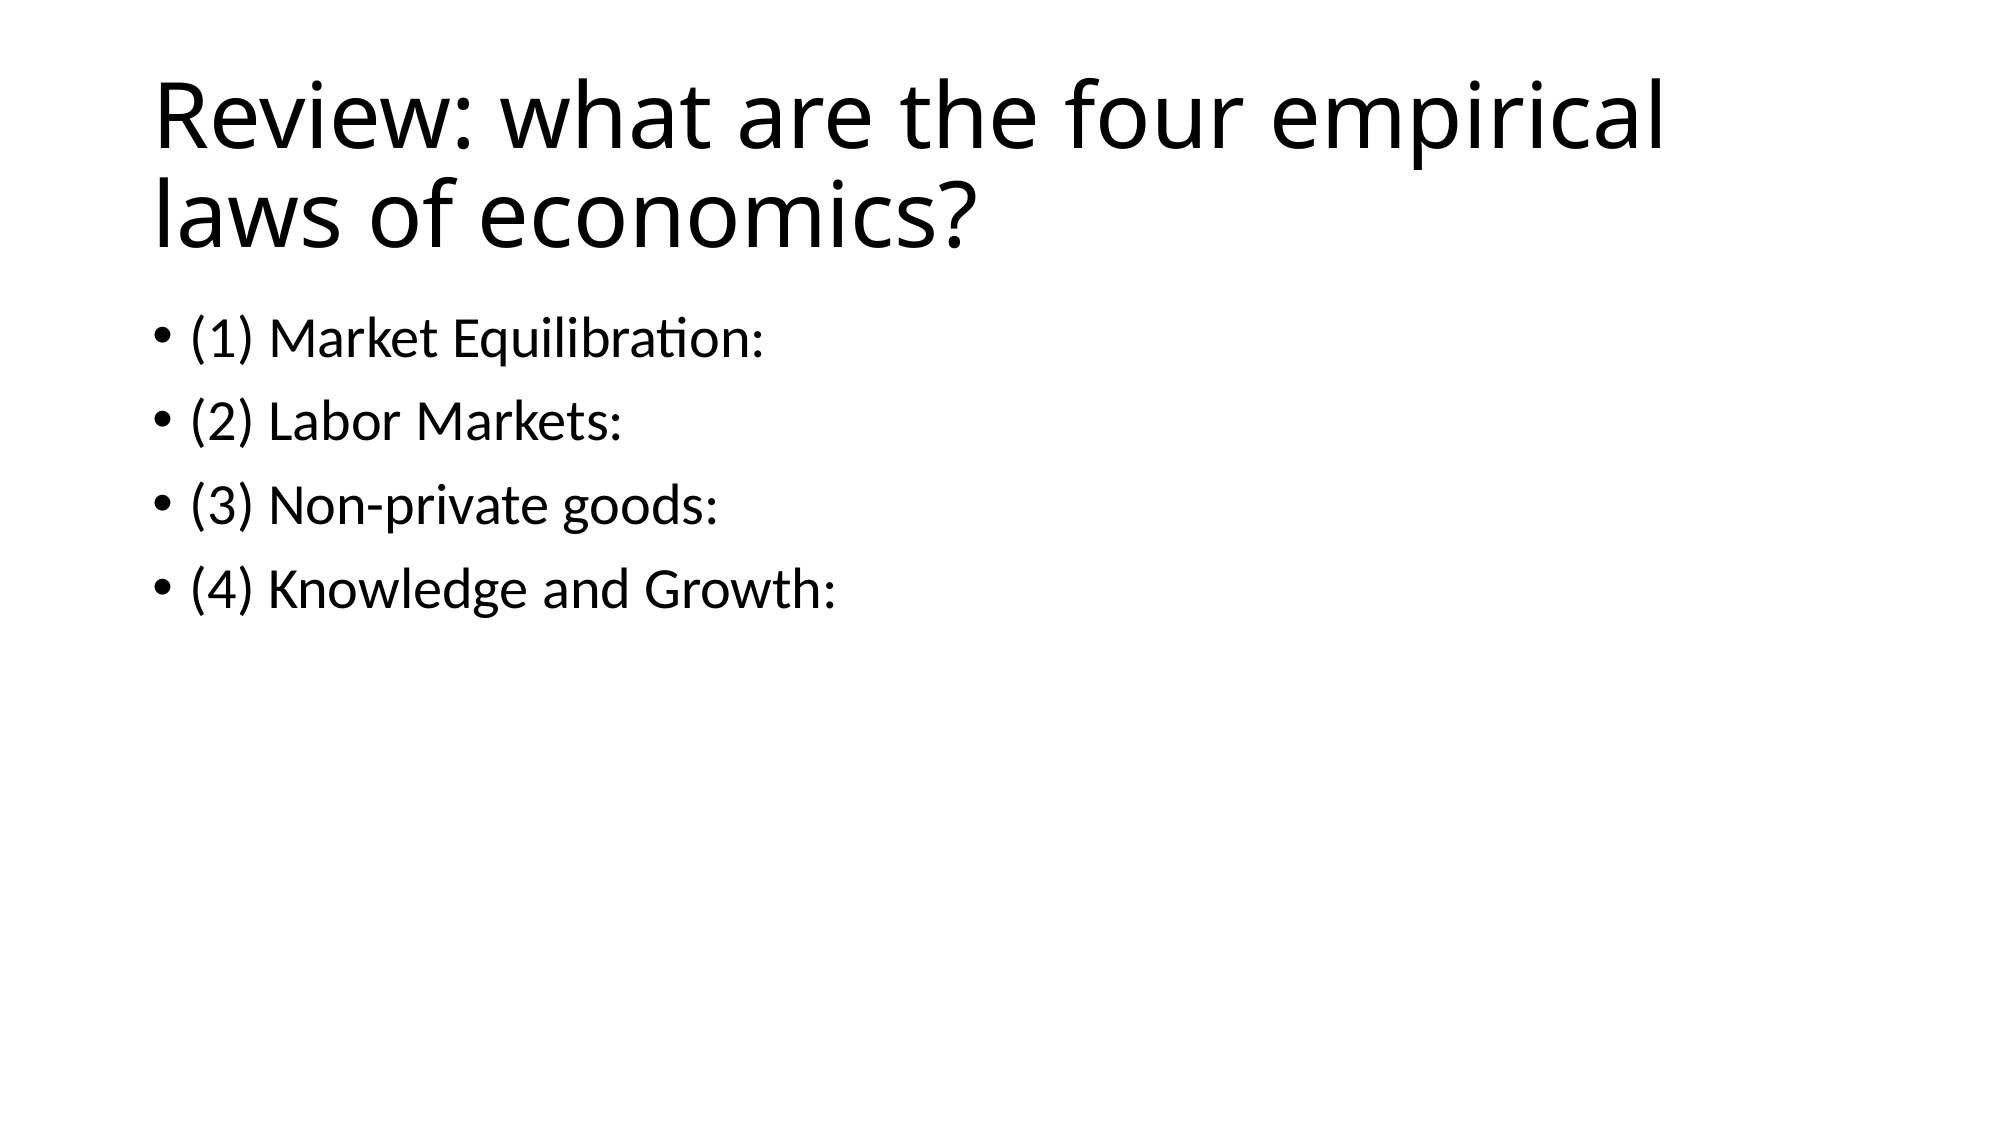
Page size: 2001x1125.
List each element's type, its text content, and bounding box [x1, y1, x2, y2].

list (1) Market Equilibration: (2) Labor Markets: (3) Non-private goods: (4) Knowledge and Growth: [137, 299, 1863, 1014]
title Review: what are the four empirical laws of economics? [137, 59, 1863, 278]
